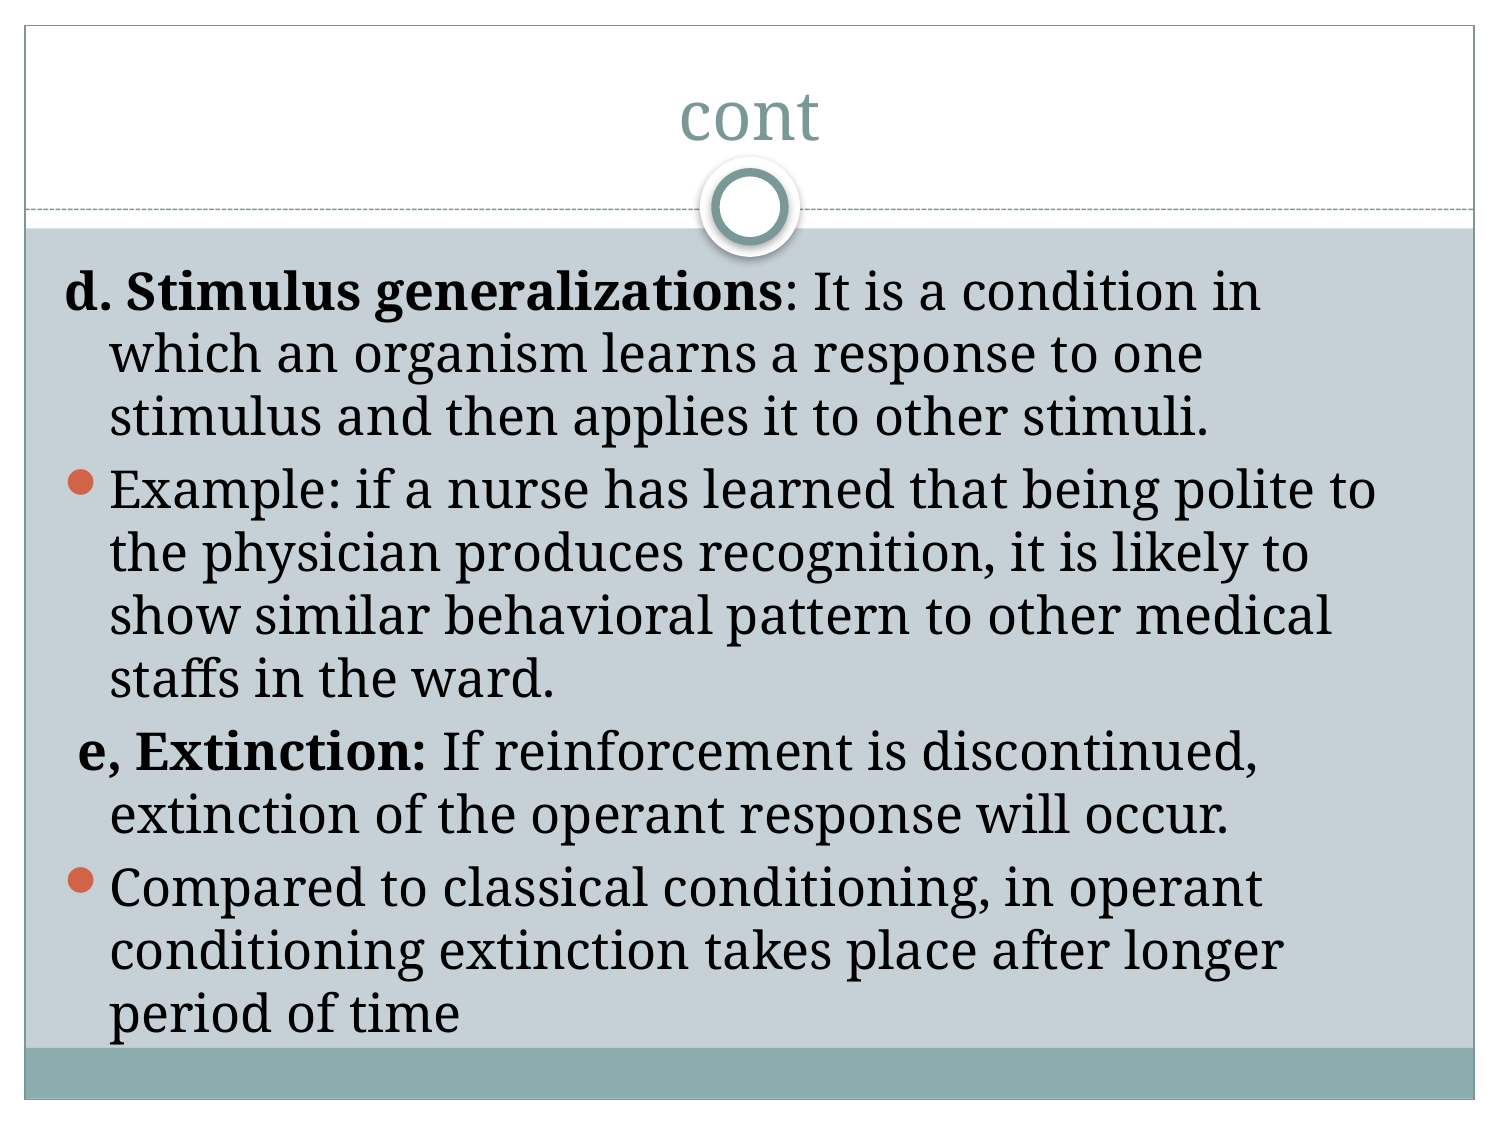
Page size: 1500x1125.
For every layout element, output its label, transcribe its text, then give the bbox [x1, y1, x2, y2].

title cont [49, 37, 1450, 162]
list d. Stimulus generalizations: It is a condition in which an organism learns a response to one stimulus and then applies it to other stimuli. Example: if a nurse has learned that being polite to the physician produces recognition, it is likely to show similar behavioral pattern to other medical staffs in the ward. e, Extinction: If reinforcement is discontinued, extinction of the operant response will occur. Compared to classical conditioning, in operant conditioning extinction takes place after longer period of time [49, 250, 1445, 1050]
